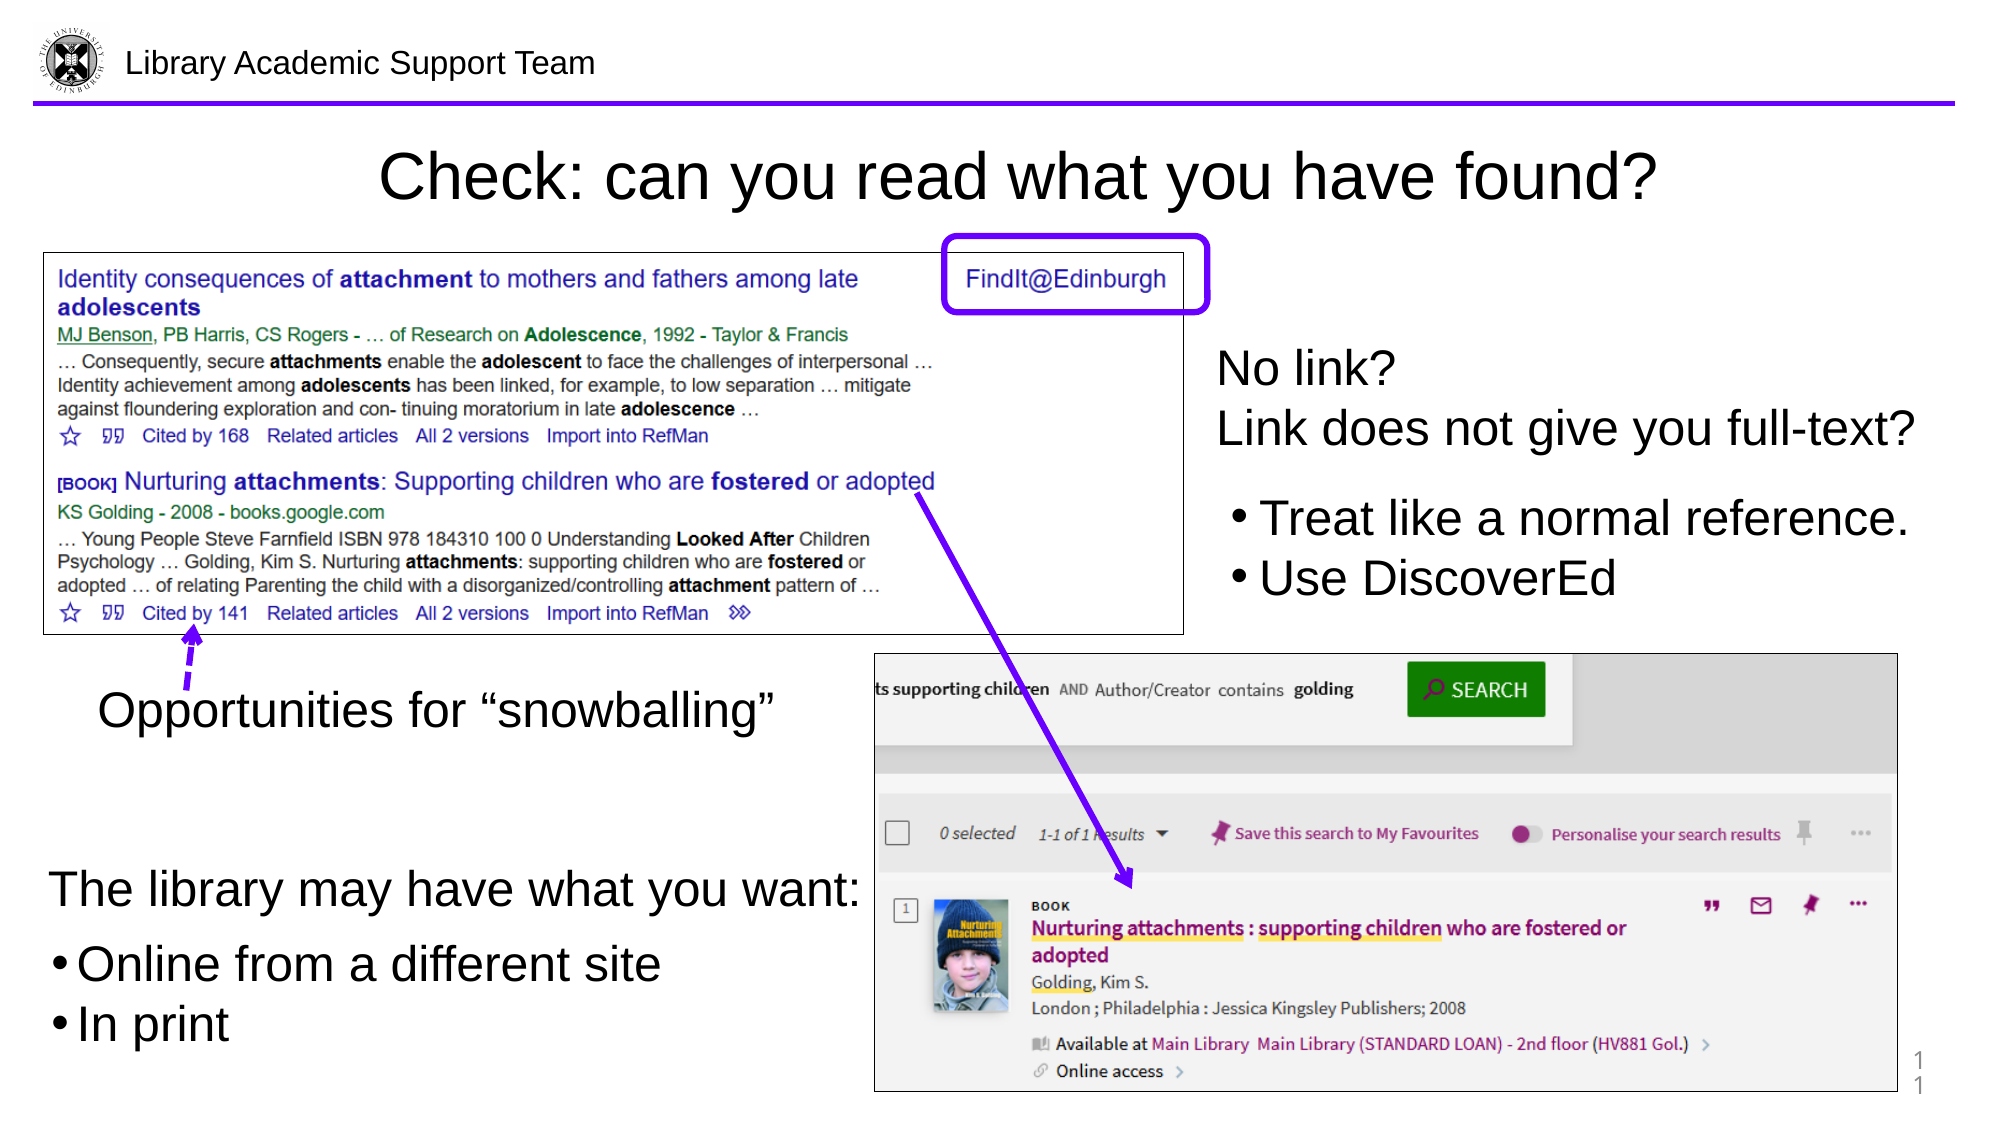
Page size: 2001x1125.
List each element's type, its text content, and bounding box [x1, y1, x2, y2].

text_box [186, 623, 194, 691]
picture [33, 22, 110, 100]
text_box No link? Link does not give you full-text? Treat like a normal reference. Use DiscoverEd [1201, 327, 1956, 613]
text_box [916, 492, 1132, 890]
text_box Check: can you read what you have found? [363, 134, 1834, 221]
picture [874, 653, 1898, 1092]
picture [43, 252, 1184, 635]
text_box [943, 234, 1209, 314]
text_box The library may have what you want: Online from a different site In print [33, 849, 874, 1060]
text_box Opportunities for “snowballing” [45, 670, 827, 745]
text_box Library Academic Support Team [110, 33, 1619, 89]
slide_number 11 [1898, 1042, 1956, 1081]
